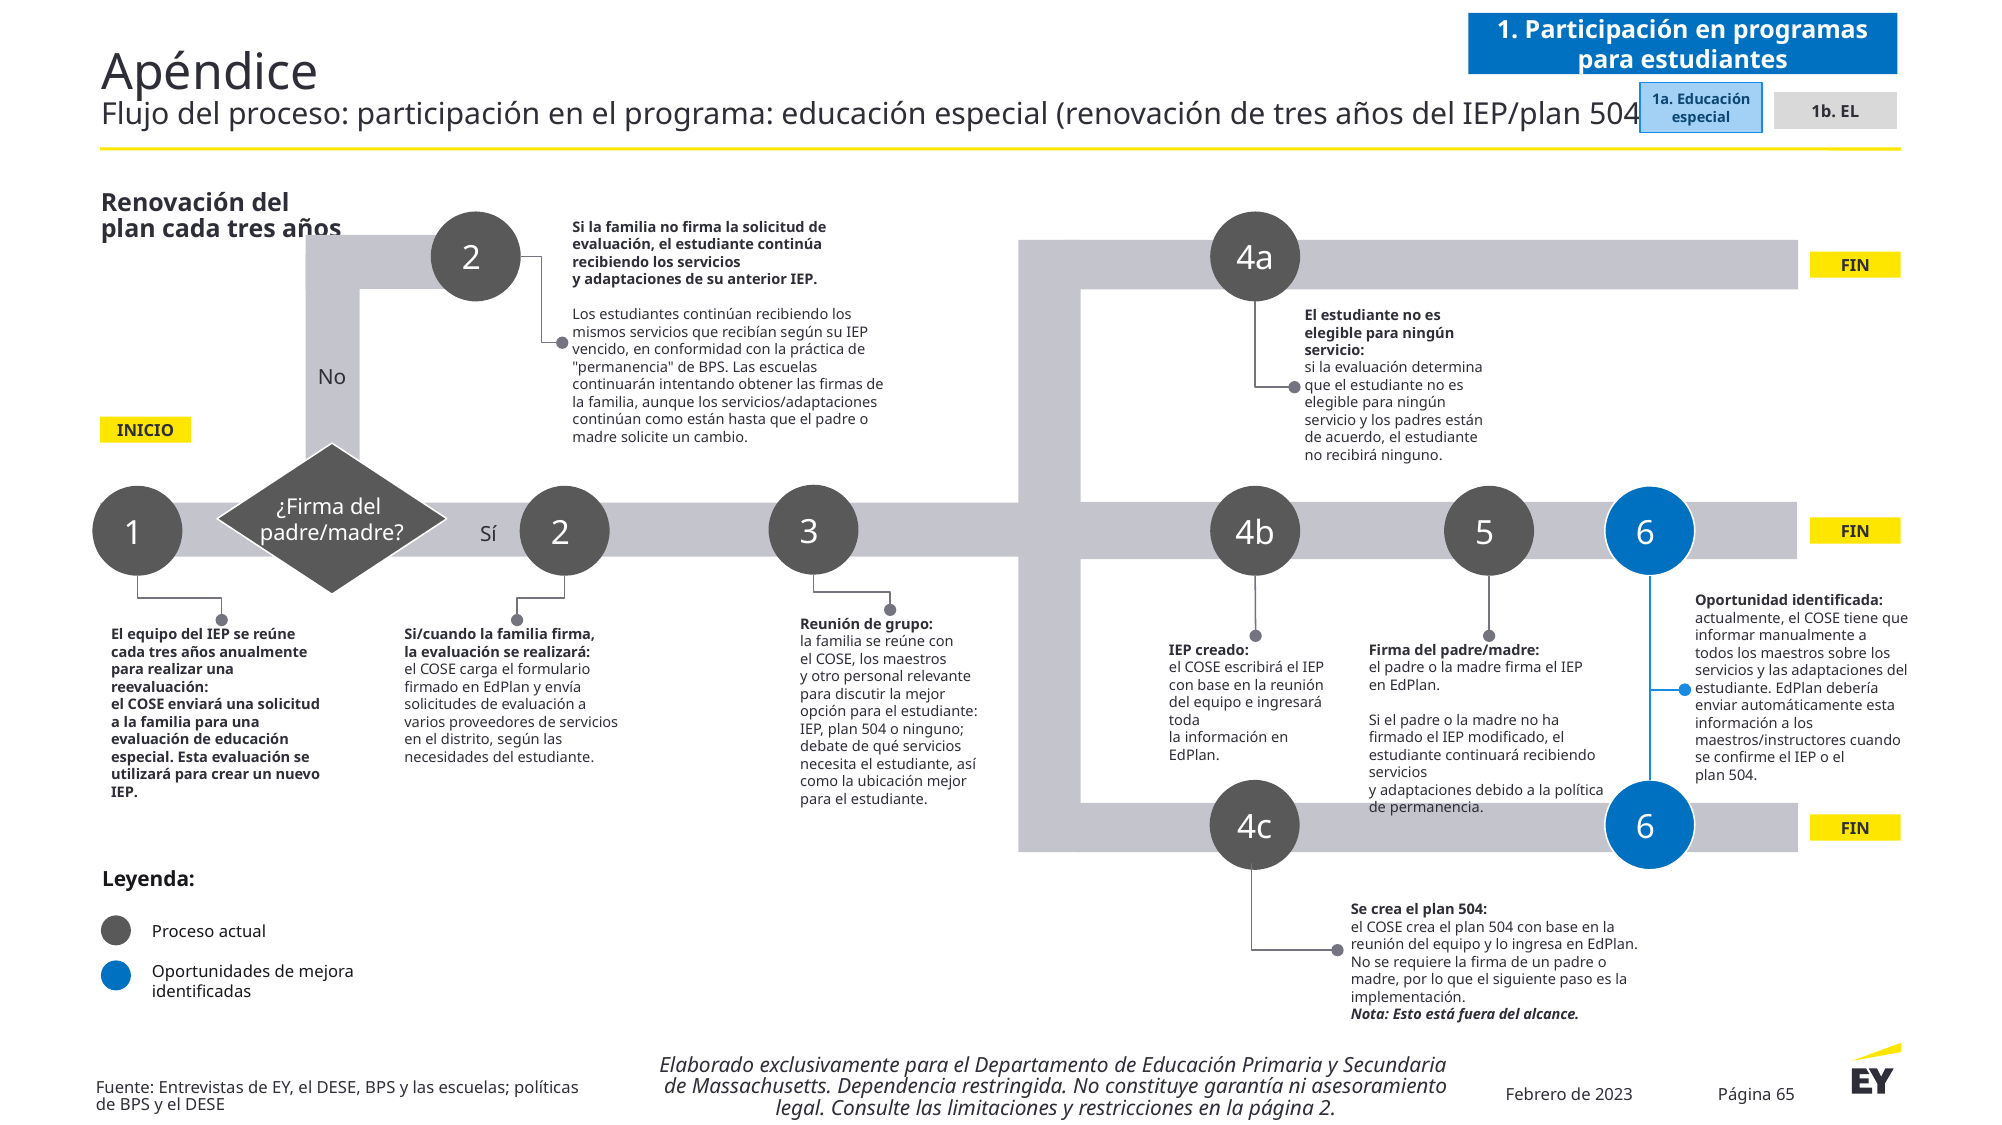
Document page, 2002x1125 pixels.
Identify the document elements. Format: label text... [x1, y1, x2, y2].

text_box Elaborado exclusivamente para el Departamento de Educación Primaria y Secundaria de Massachusetts. Dependencia restringida. No constituye garantía ni asesoramiento legal. Consulte las limitaciones y restricciones en la página 2. [641, 1049, 1470, 1120]
text_box 1b. EL [1772, 91, 1898, 130]
text_box 1a. Educación especial [1638, 80, 1764, 135]
text_box Fuente: Entrevistas de EY, el DESE, BPS y las escuelas; políticas de BPS y el DESE [95, 1079, 608, 1114]
title Apéndice Flujo del proceso: participación en el programa: educación especial (renovación de tres años del IEP/plan 504) [100, 48, 1900, 146]
slide_number Página 65 [1703, 1076, 1812, 1106]
slide_number Febrero de 2023 [1490, 1076, 1687, 1106]
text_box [86, 184, 1920, 1035]
text_box 1. Participación en programas para estudiantes [1466, 11, 1899, 76]
